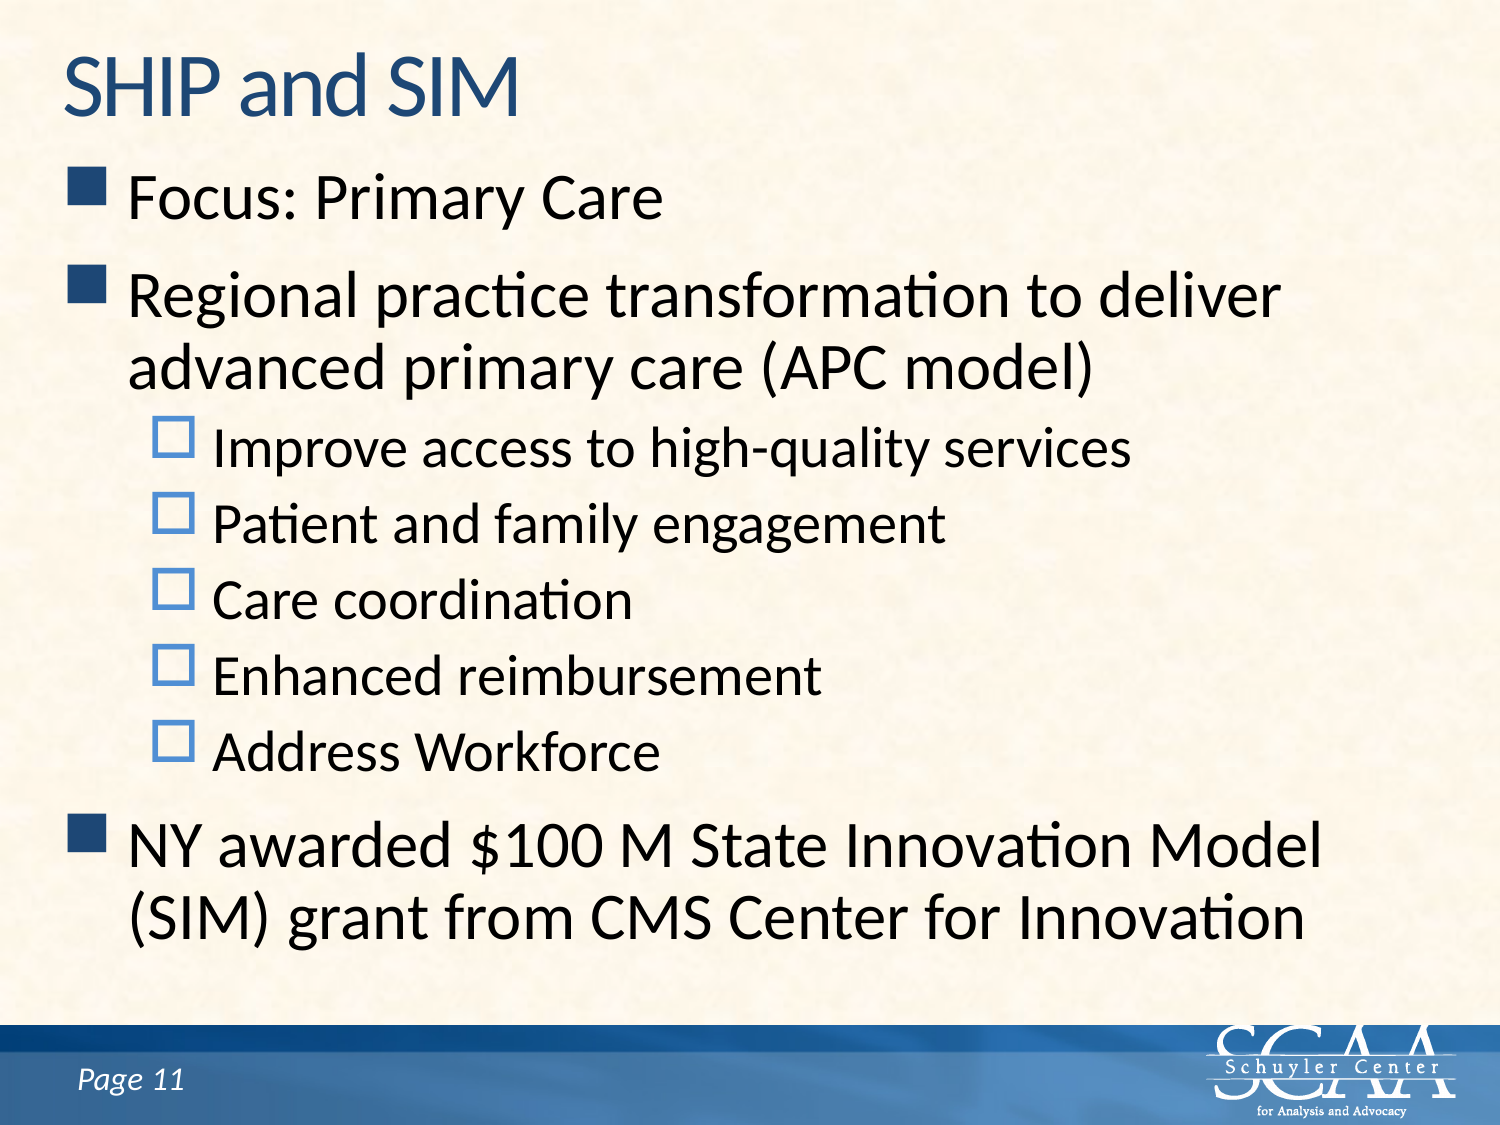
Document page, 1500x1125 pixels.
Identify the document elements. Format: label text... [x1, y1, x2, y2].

list Focus: Primary Care Regional practice transformation to deliver advanced primary care (APC model) Improve access to high-quality services Patient and family engagement Care coordination Enhanced reimbursement Address Workforce NY awarded $100 M State Innovation Model (SIM) grant from CMS Center for Innovation [62, 162, 1413, 1054]
title SHIP and SIM [62, 37, 1438, 138]
picture [0, 1025, 1500, 1125]
